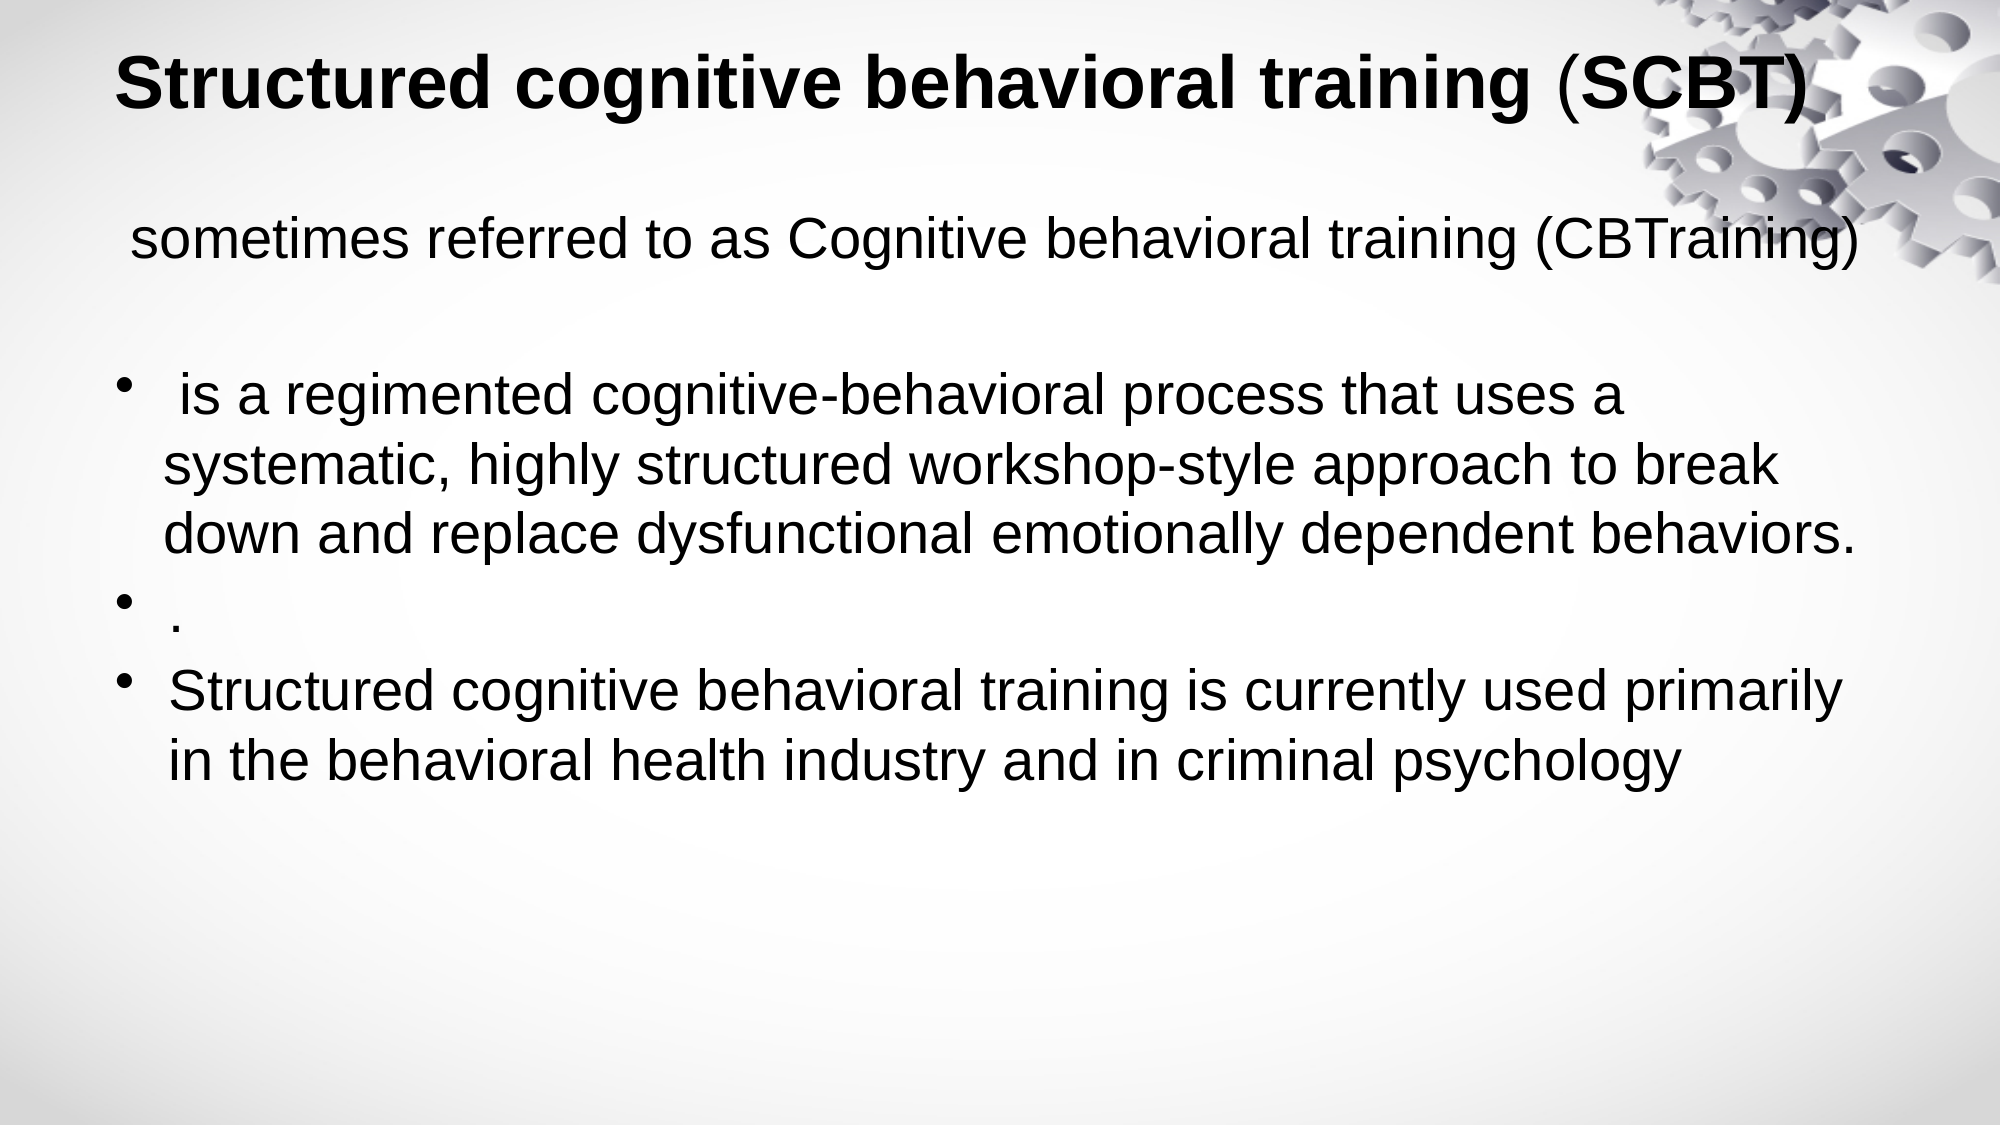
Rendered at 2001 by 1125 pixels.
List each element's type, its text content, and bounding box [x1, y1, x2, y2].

picture [0, 0, 2000, 1125]
list sometimes referred to as Cognitive behavioral training (CBTraining) is a regimented cognitive-behavioral process that uses a systematic, highly structured workshop-style approach to break down and replace dysfunctional emotionally dependent behaviors. . Structured cognitive behavioral training is currently used primarily in the behavioral health industry and in criminal psychology [99, 192, 1901, 1006]
title Structured cognitive behavioral training (SCBT) [99, 30, 1901, 127]
